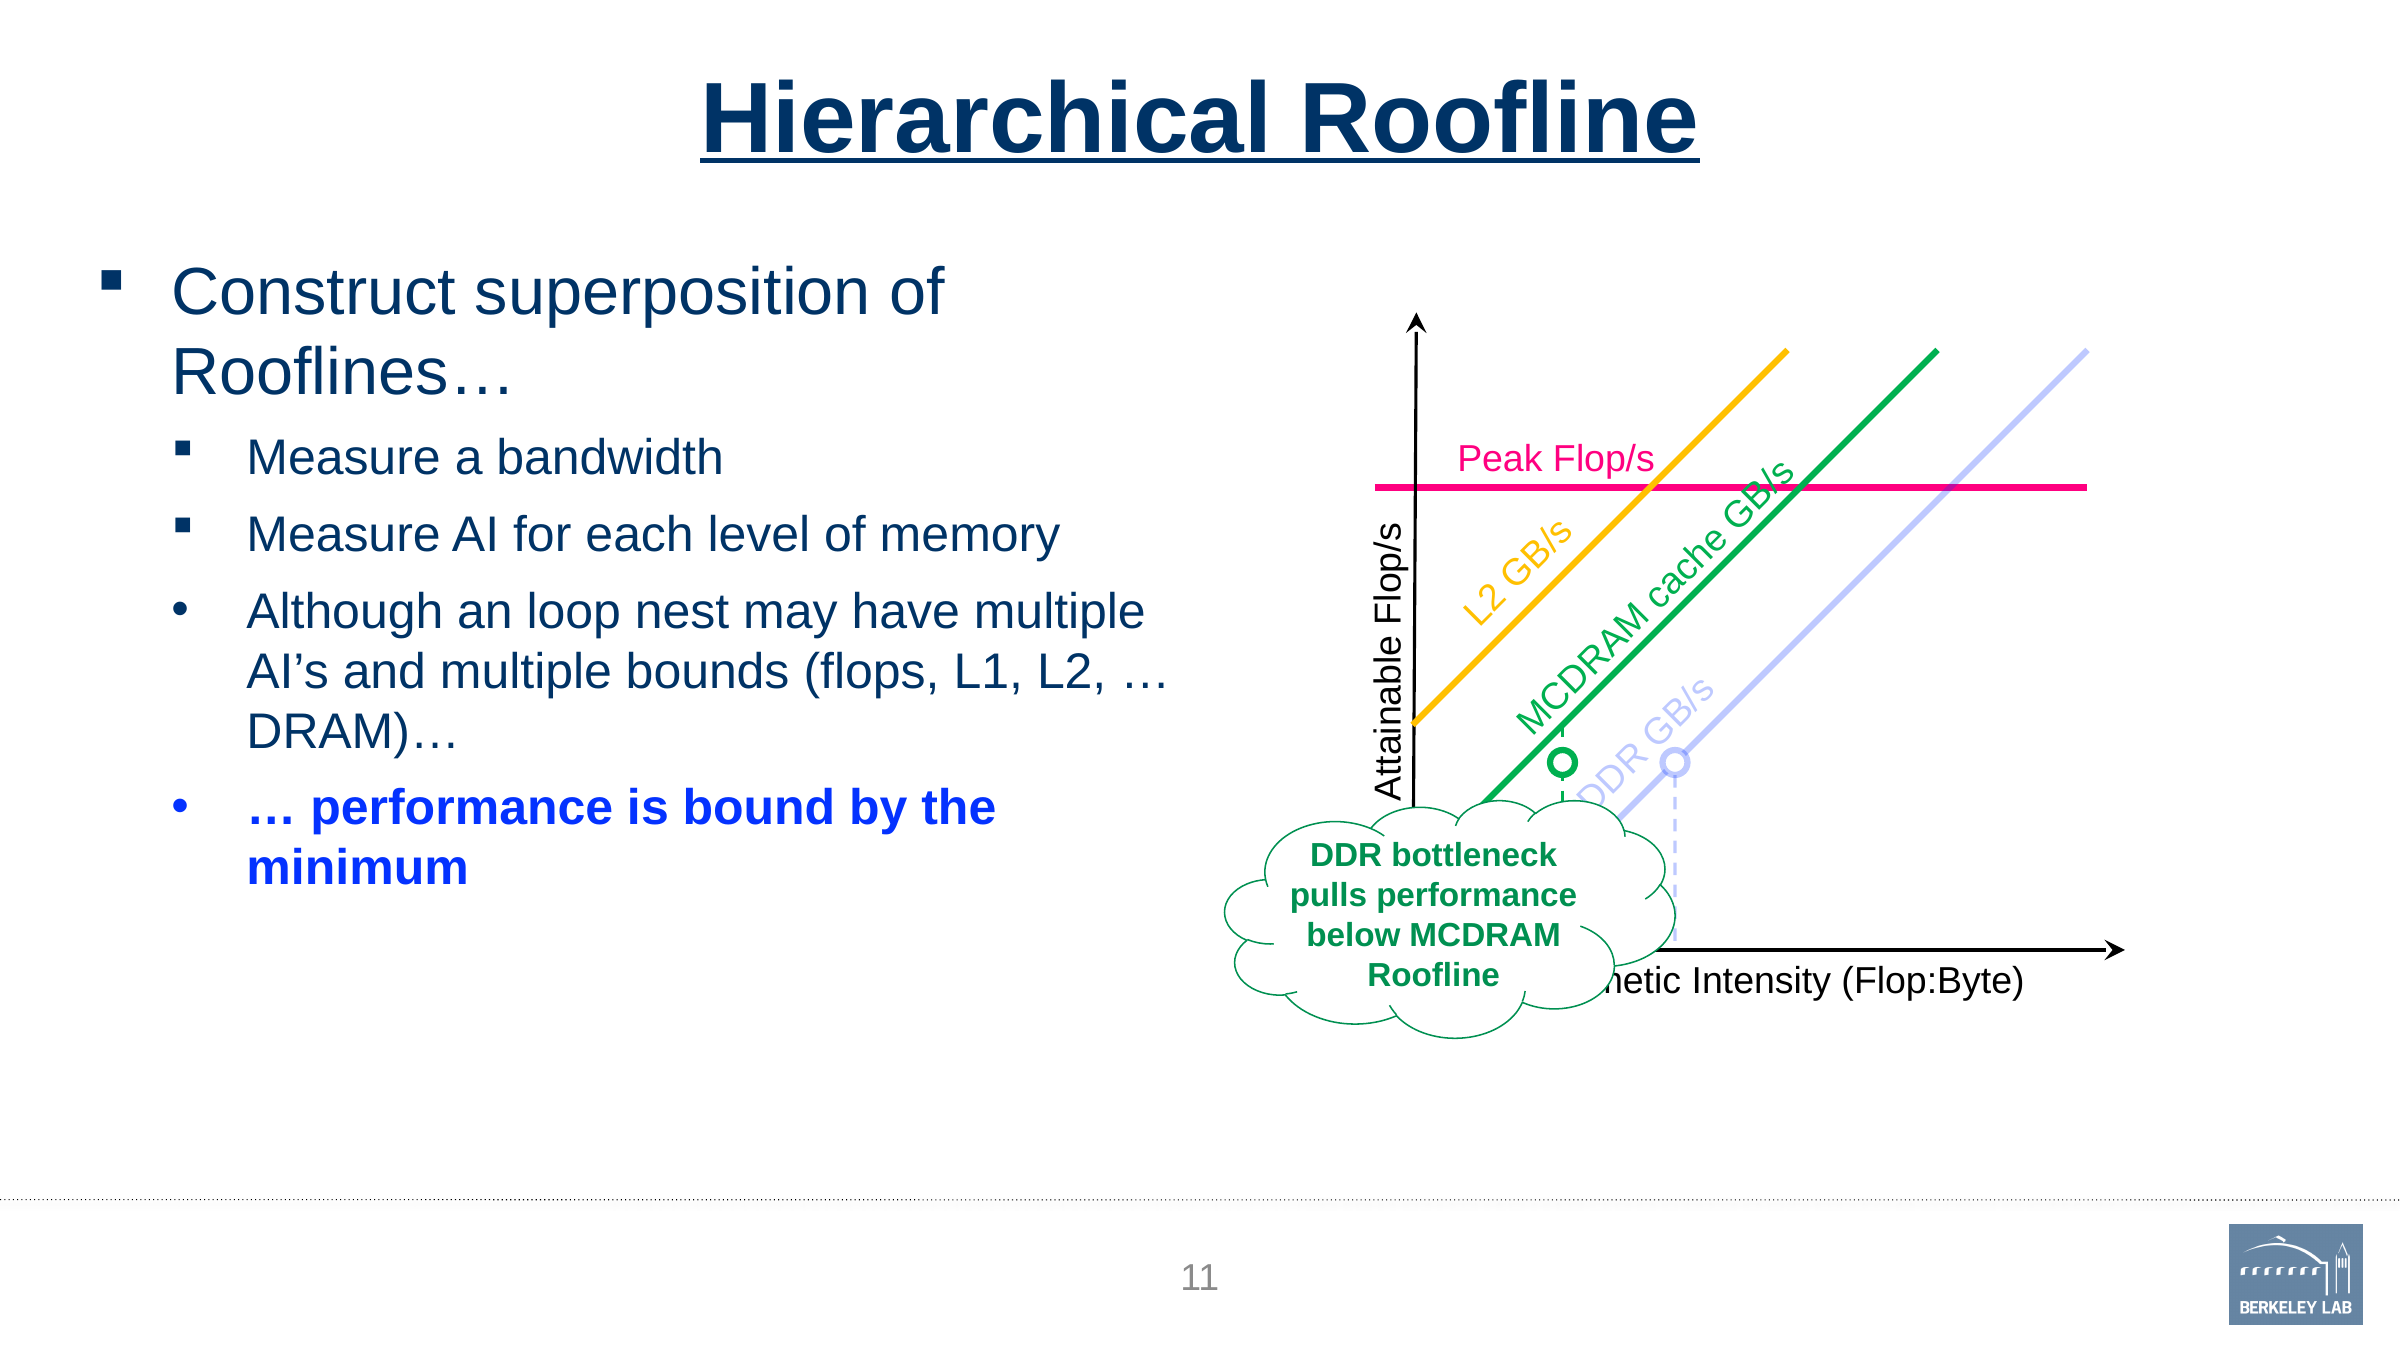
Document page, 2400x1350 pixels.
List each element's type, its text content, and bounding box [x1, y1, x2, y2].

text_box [1355, 312, 2126, 988]
text_box Arithmetic Intensity (Flop:Byte) [1567, 996, 2125, 1009]
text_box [1549, 724, 1688, 951]
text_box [1691, 349, 1938, 876]
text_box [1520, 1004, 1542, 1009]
slide_number 11 [975, 1237, 1425, 1313]
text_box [1691, 349, 2088, 951]
text_box DDR bottleneck pulls performance below MCDRAM Roofline [1224, 821, 1596, 1039]
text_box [1412, 349, 1788, 726]
picture [2229, 1224, 2363, 1325]
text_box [1487, 885, 1544, 951]
title Hierarchical Roofline [74, 0, 2326, 226]
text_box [1412, 734, 1544, 876]
list Construct superposition of Rooflines… Measure a bandwidth Measure AI for each level of memory Although an loop nest may have multiple AI’s and multiple bounds (flops, L1, L2, … DRAM)… … performance is bound by the minimum [75, 237, 1200, 488]
